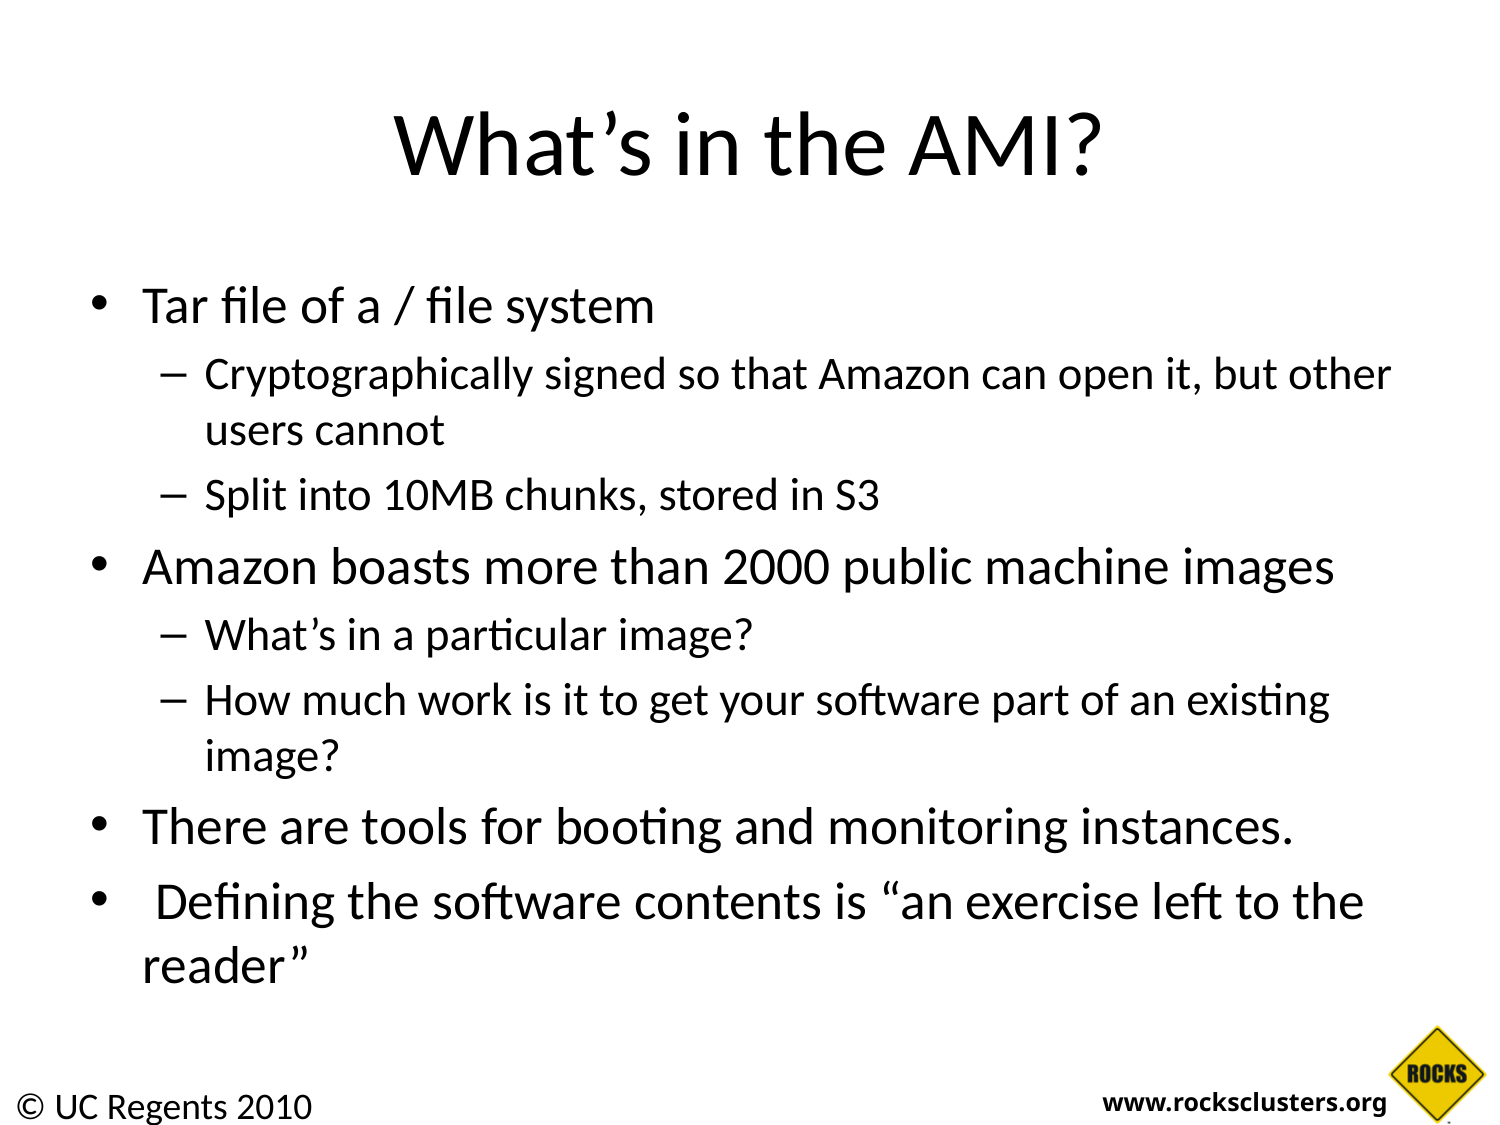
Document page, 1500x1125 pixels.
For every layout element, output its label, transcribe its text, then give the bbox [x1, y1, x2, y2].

list Tar file of a / file system Cryptographically signed so that Amazon can open it, but other users cannot Split into 10MB chunks, stored in S3 Amazon boasts more than 2000 public machine images What’s in a particular image? How much work is it to get your software part of an existing image? There are tools for booting and monitoring instances. Defining the software contents is “an exercise left to the reader” [75, 262, 1425, 1005]
title What’s in the AMI? [75, 45, 1425, 233]
picture [1387, 1025, 1488, 1125]
